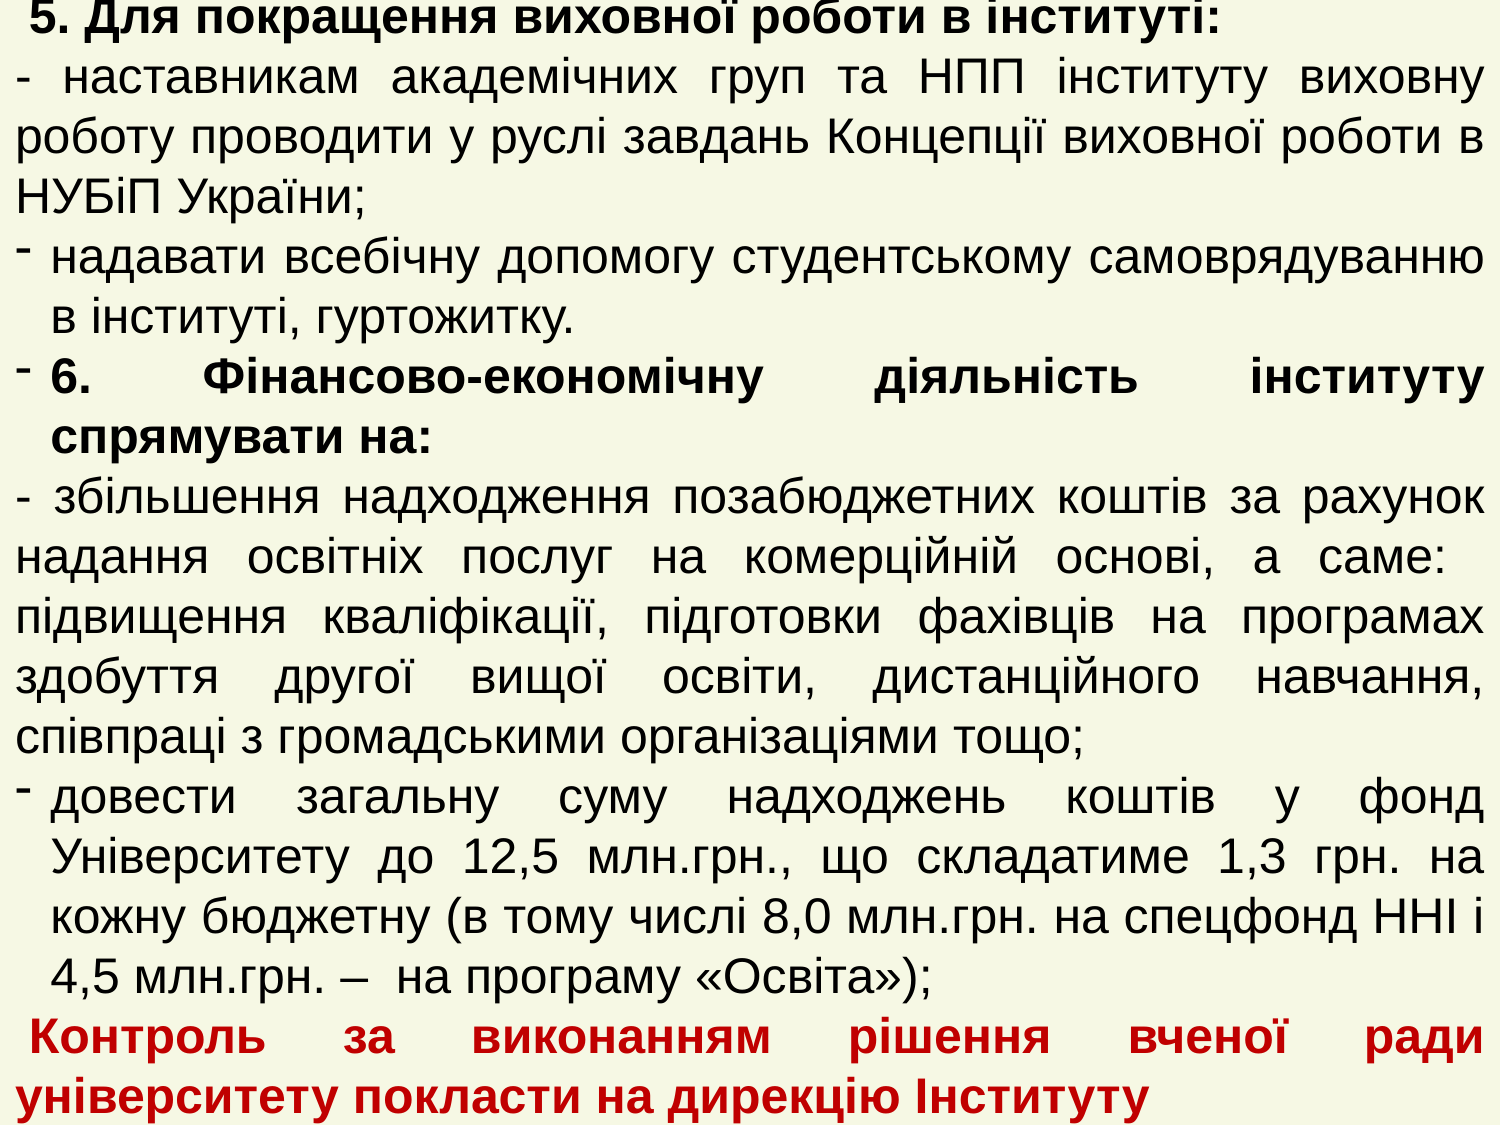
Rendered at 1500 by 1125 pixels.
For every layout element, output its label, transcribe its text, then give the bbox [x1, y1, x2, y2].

text_box 5. Для покращення виховної роботи в інституті: - наставникам академічних груп та НПП інституту виховну роботу проводити у руслі завдань Концепції виховної роботи в НУБіП України; надавати всебічну допомогу студентському самоврядуванню в інституті, гуртожитку. 6. Фінансово-економічну діяльність інституту спрямувати на: - збільшення надходження позабюджетних коштів за рахунок надання освітніх послуг на комерційній основі, а саме: підвищення кваліфікації, підготовки фахівців на програмах здобуття другої вищої освіти, дистанційного навчання, співпраці з громадськими організаціями тощо; довести загальну суму надходжень коштів у фонд Університету до 12,5 млн.грн., що складатиме 1,3 грн. на кожну бюджетну (в тому числі 8,0 млн.грн. на спецфонд ННІ і 4,5 млн.грн. – на програму «Освіта»); Контроль за виконанням рішення вченої ради університету покласти на дирекцію Інституту [0, 0, 1500, 1125]
